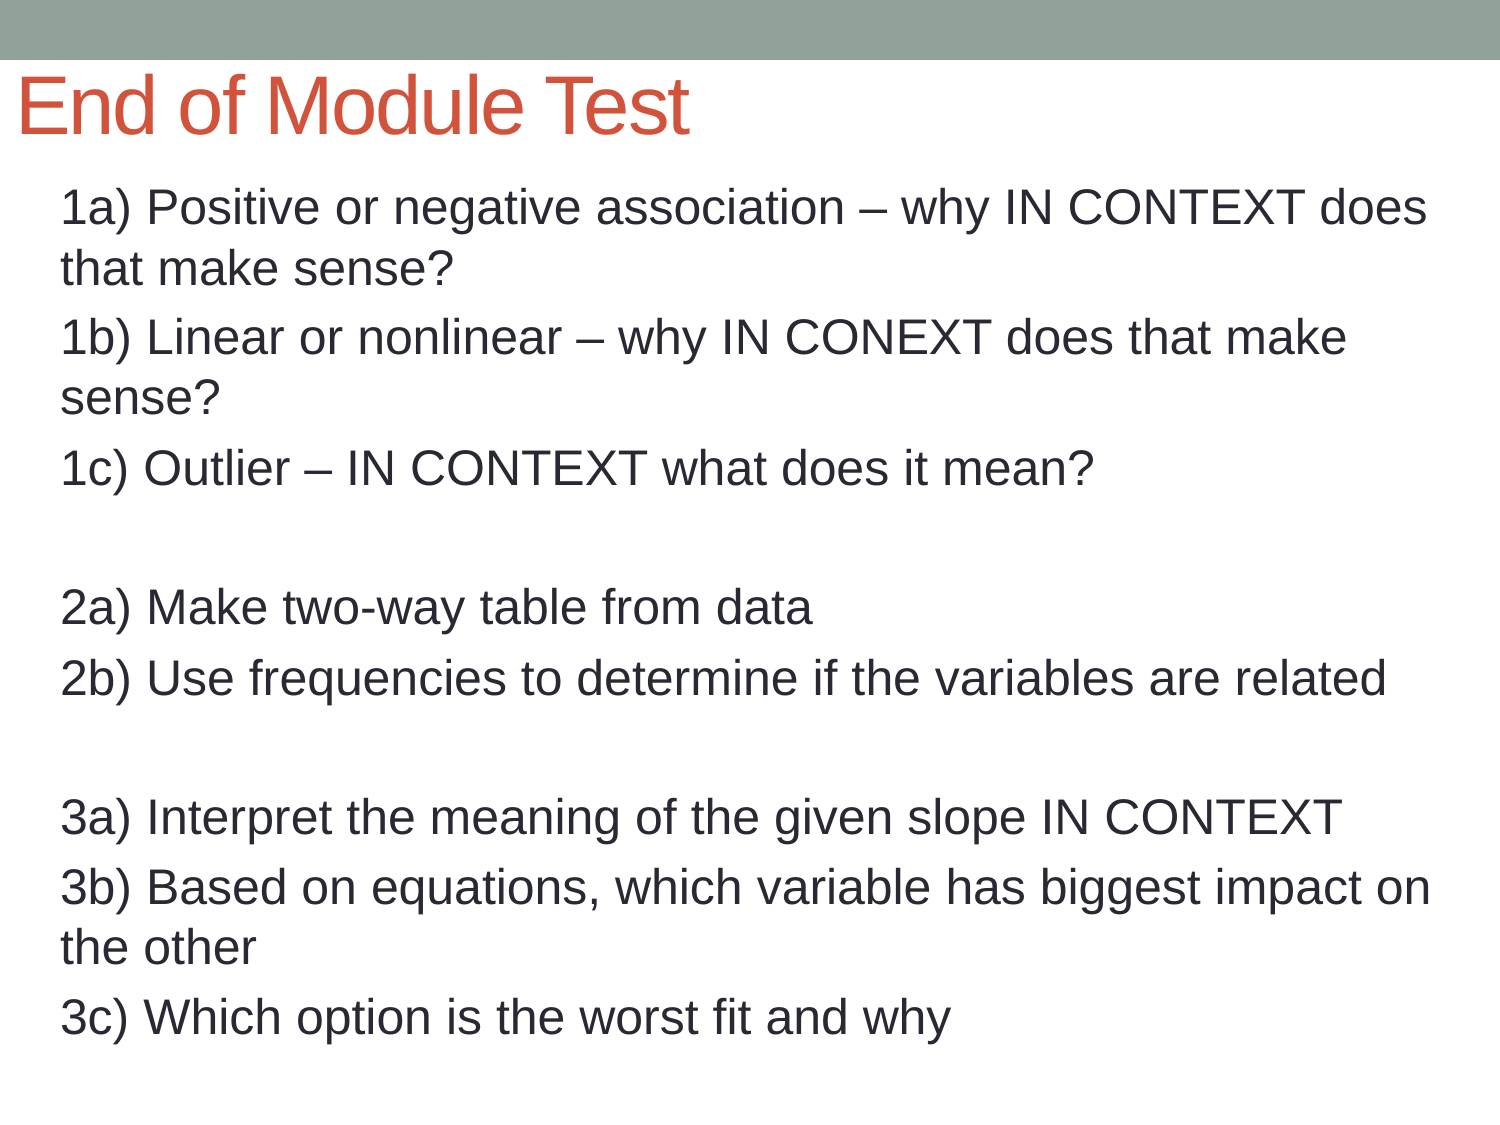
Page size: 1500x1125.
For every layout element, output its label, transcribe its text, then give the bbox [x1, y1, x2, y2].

list 1a) Positive or negative association – why IN CONTEXT does that make sense? 1b) Linear or nonlinear – why IN CONEXT does that make sense? 1c) Outlier – IN CONTEXT what does it mean? 2a) Make two-way table from data 2b) Use frequencies to determine if the variables are related 3a) Interpret the meaning of the given slope IN CONTEXT 3b) Based on equations, which variable has biggest impact on the other 3c) Which option is the worst fit and why [45, 167, 1475, 1090]
title End of Module Test [0, 20, 1350, 183]
